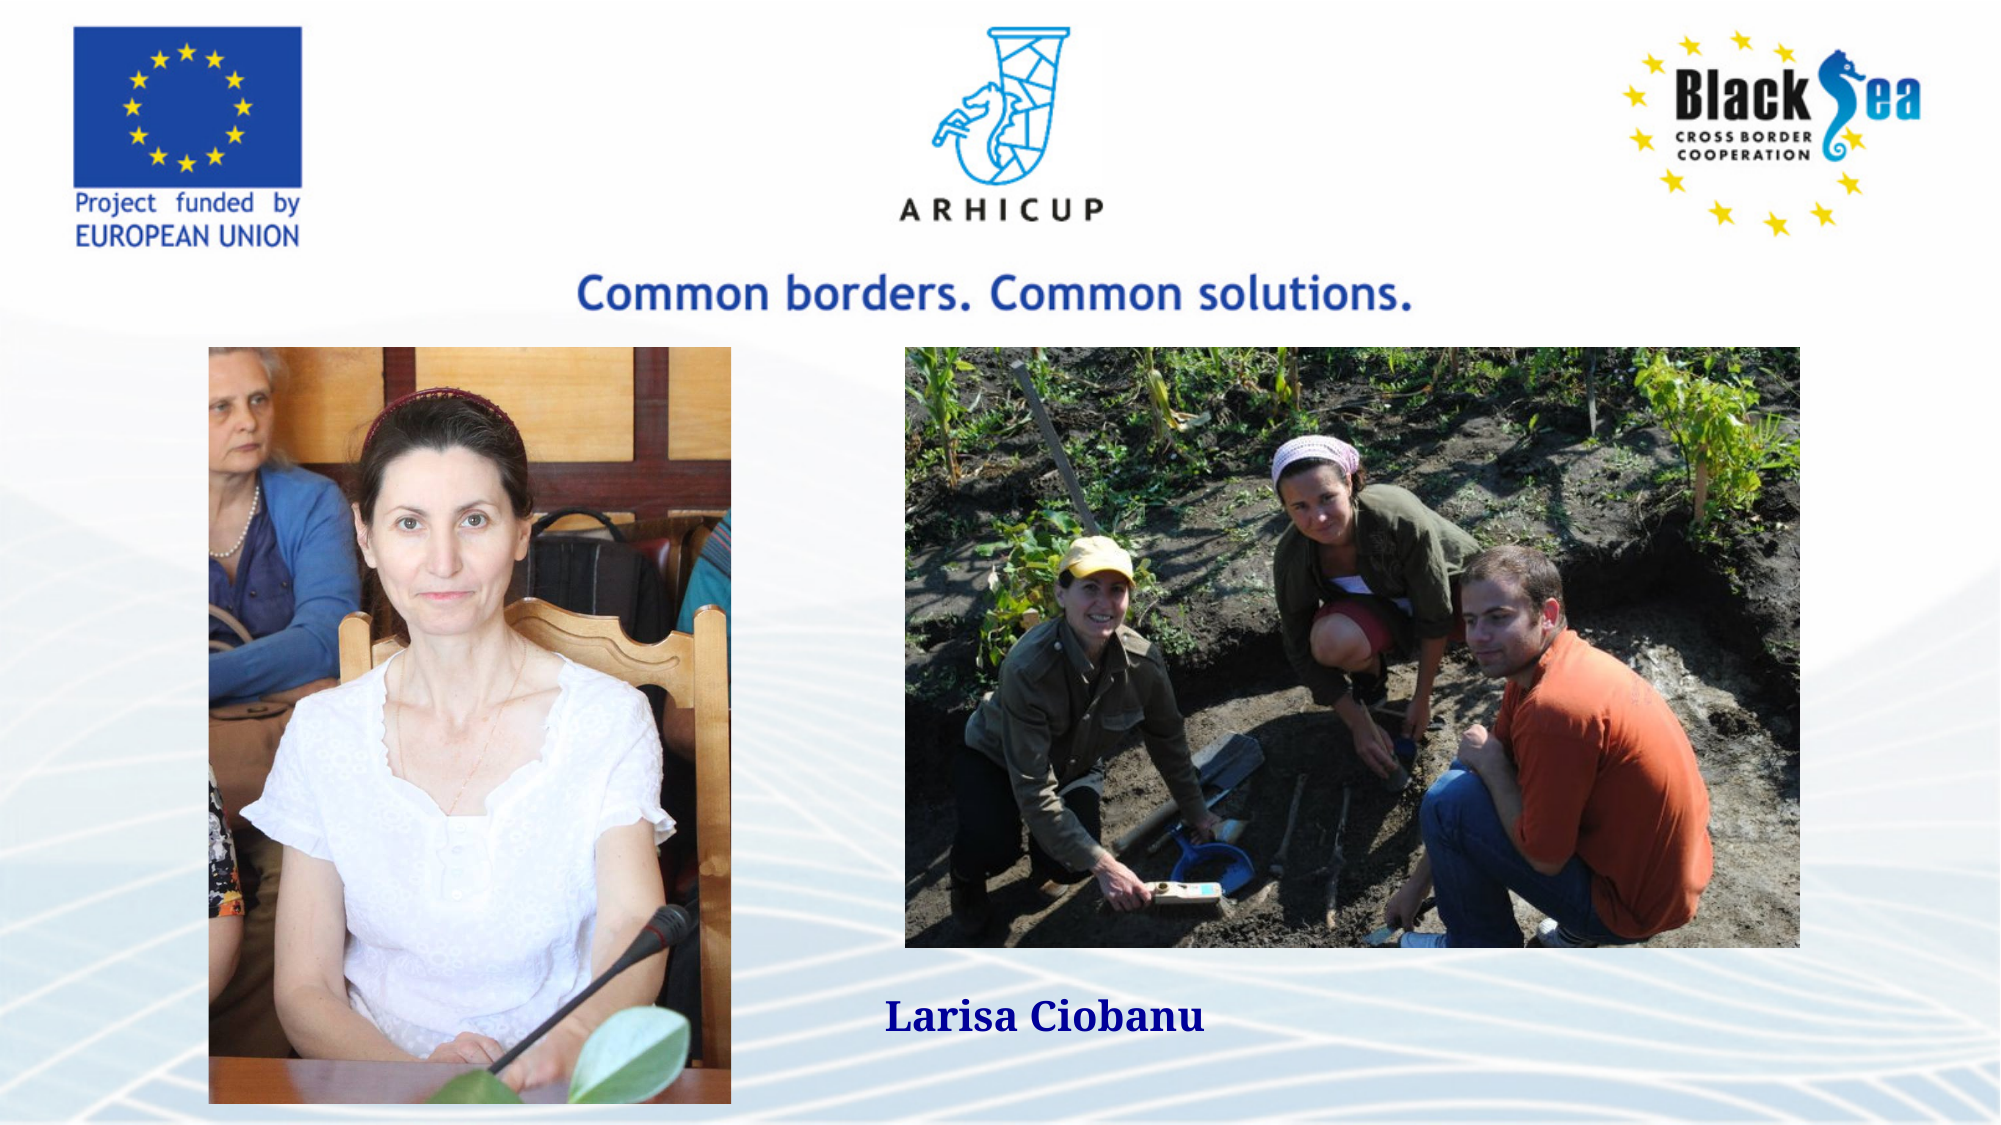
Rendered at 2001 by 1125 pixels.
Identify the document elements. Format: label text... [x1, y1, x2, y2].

picture [0, 0, 2001, 1125]
text_box Larisa Ciobanu [870, 982, 1220, 1047]
